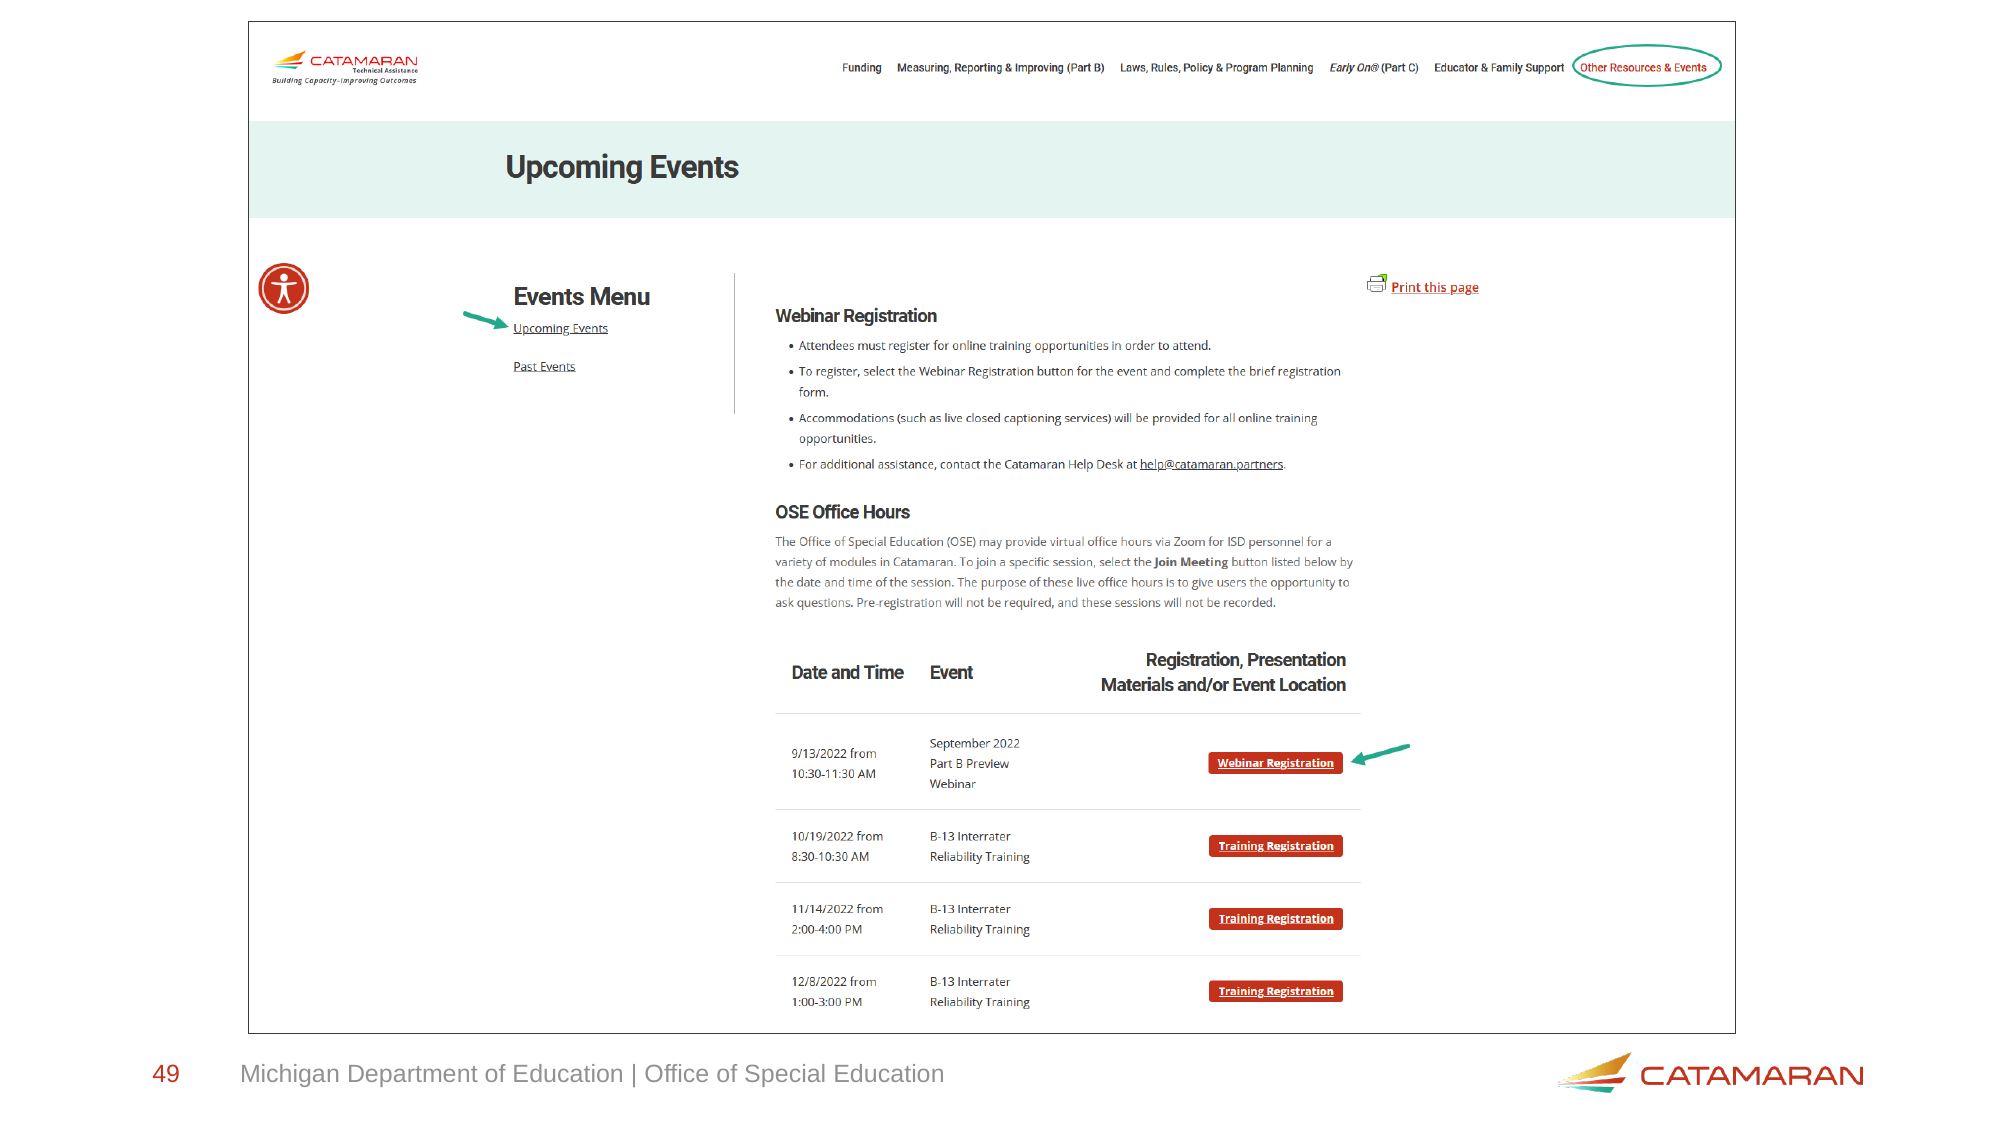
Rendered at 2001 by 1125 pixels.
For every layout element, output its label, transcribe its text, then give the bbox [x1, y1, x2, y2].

picture [248, 21, 1736, 1034]
footer Michigan Department of Education | Office of Special Education [225, 1042, 1484, 1103]
picture [1557, 1052, 1863, 1093]
slide_number 49 [137, 1042, 205, 1103]
